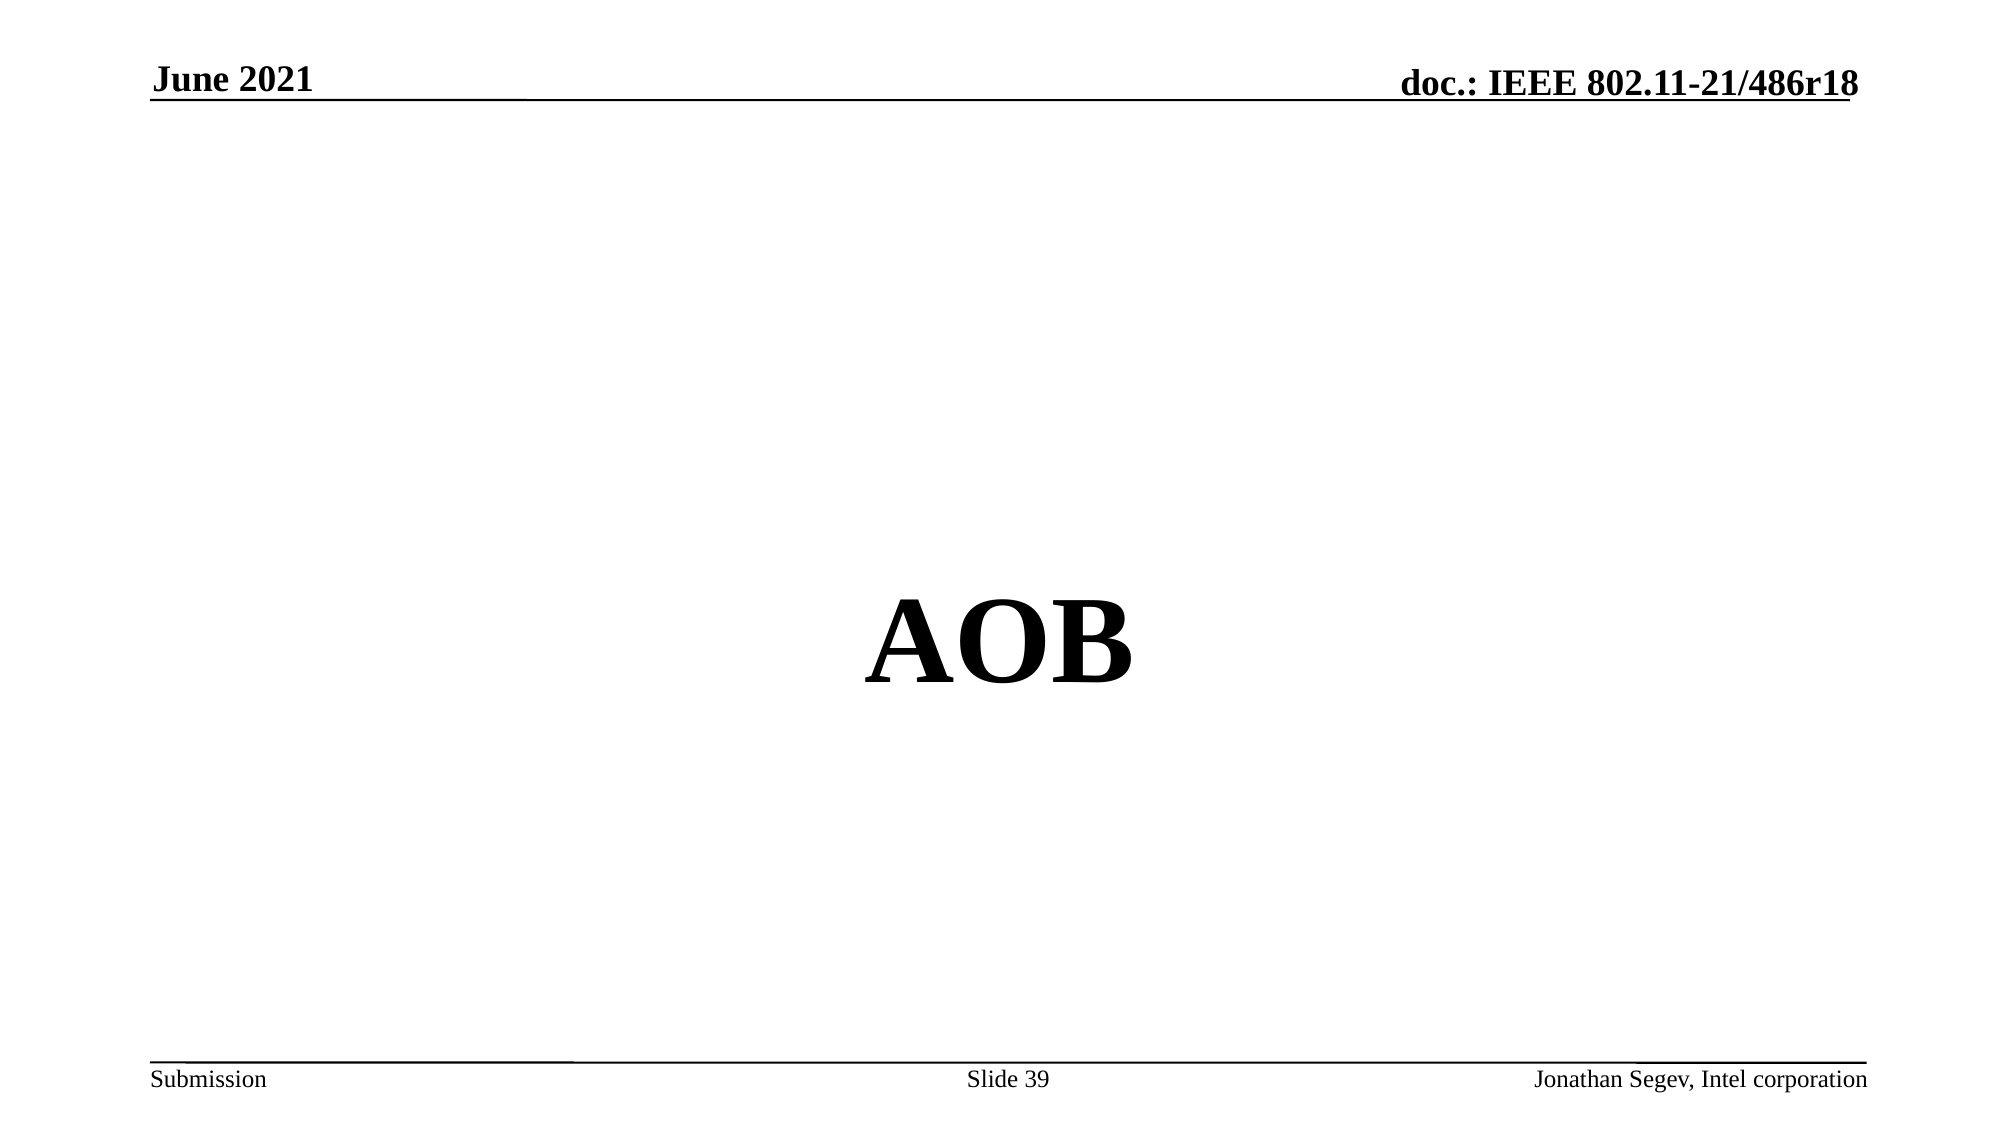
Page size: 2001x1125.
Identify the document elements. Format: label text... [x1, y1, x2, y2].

slide_number Slide 39 [950, 1061, 1067, 1123]
list AOB [149, 324, 1850, 1000]
footer Jonathan Segev, Intel corporation [1171, 1061, 1869, 1093]
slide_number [152, 54, 563, 100]
